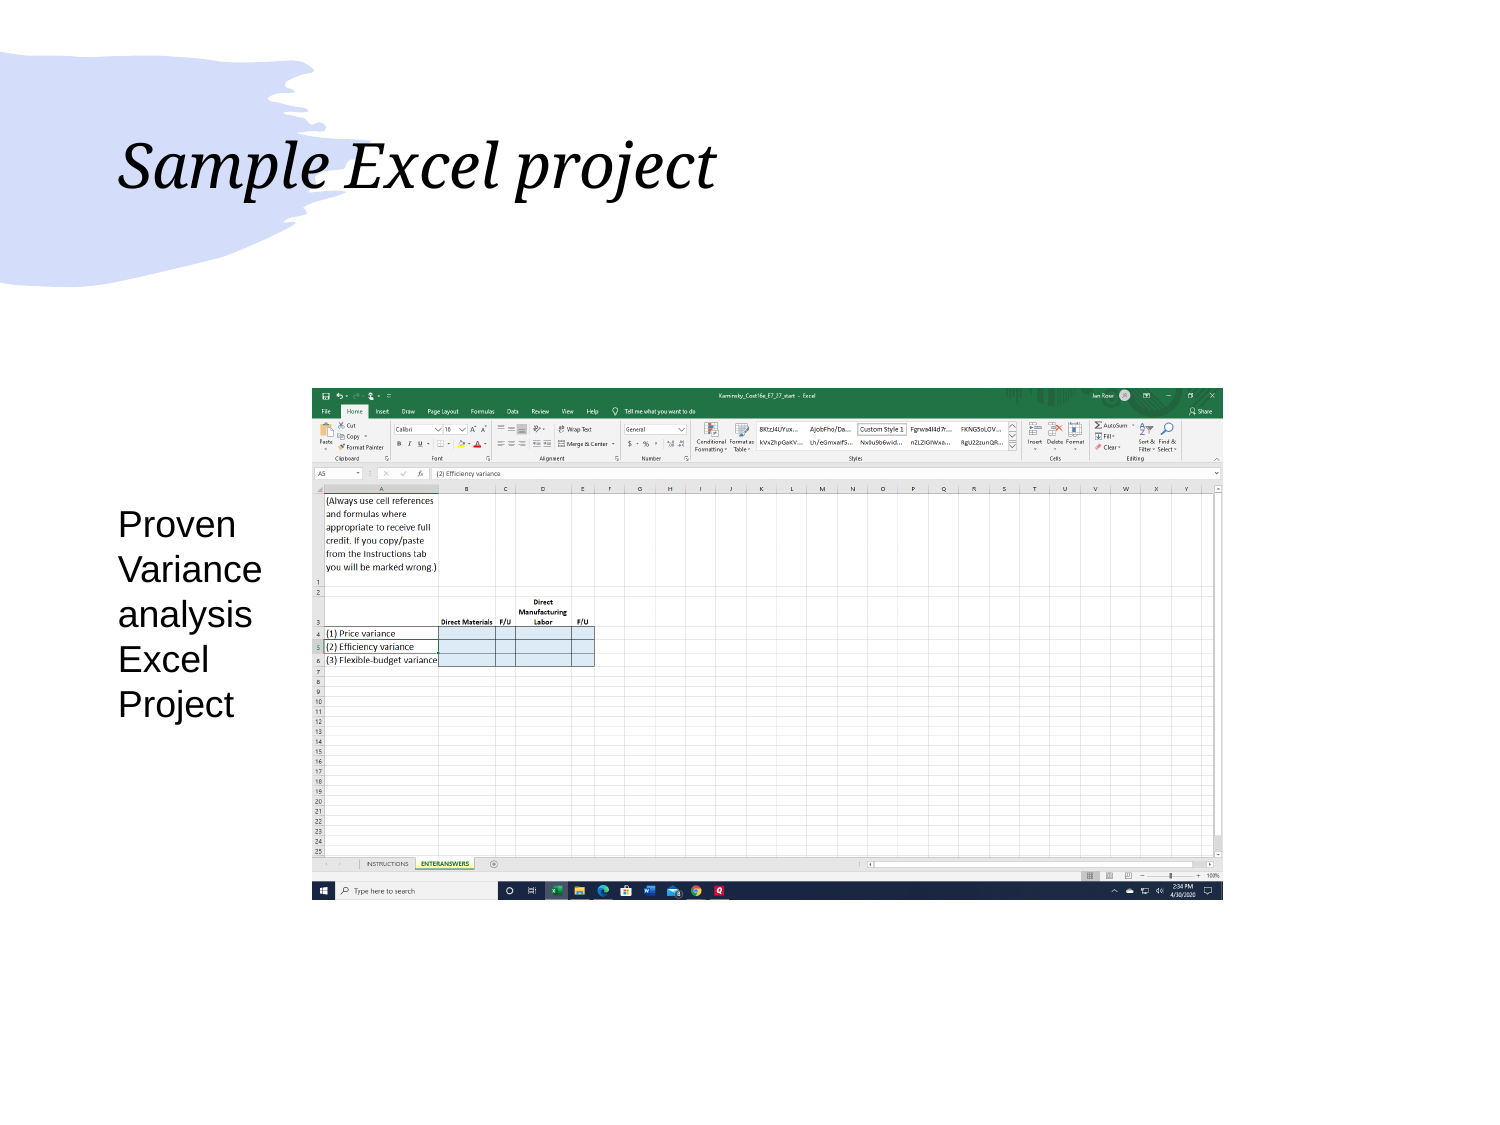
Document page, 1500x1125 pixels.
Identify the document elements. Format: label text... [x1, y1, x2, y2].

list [312, 388, 1224, 900]
title Sample Excel project [103, 59, 1397, 278]
text_box Proven Variance analysis Excel Project [103, 492, 292, 733]
